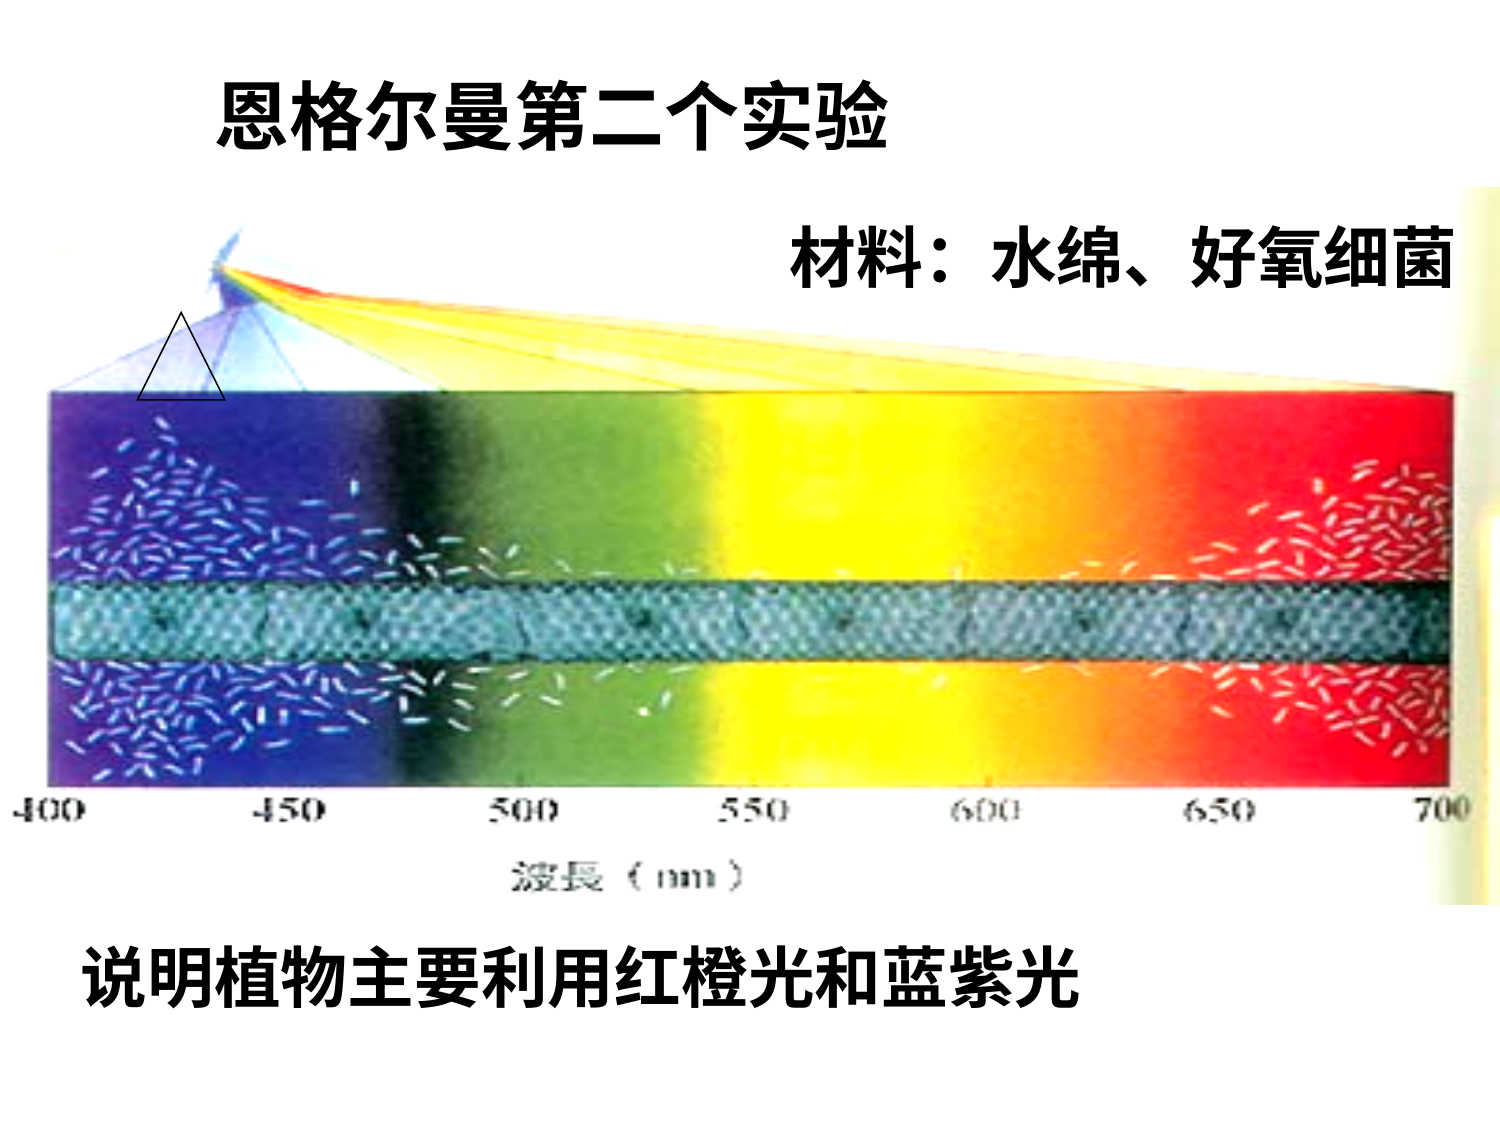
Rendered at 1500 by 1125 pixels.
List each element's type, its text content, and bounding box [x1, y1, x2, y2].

text_box 说明植物主要利用红橙光和蓝紫光 [66, 928, 1097, 1024]
picture [0, 187, 1500, 905]
text_box 恩格尔曼第二个实验 [49, 62, 1282, 168]
